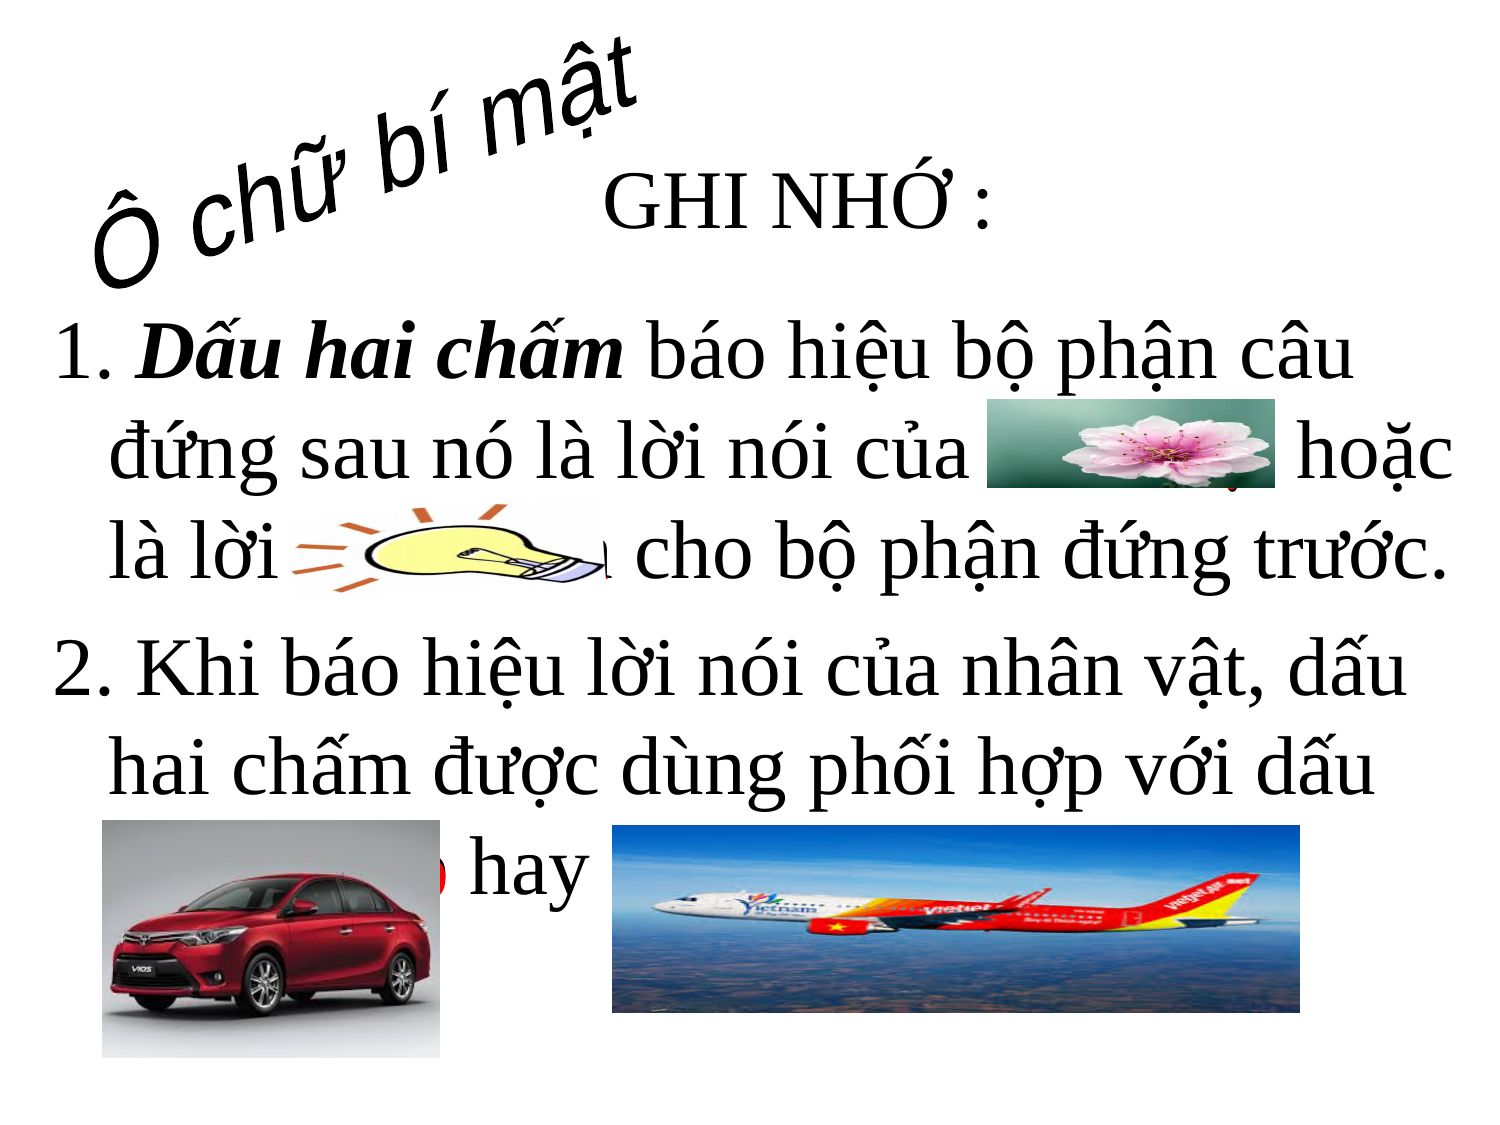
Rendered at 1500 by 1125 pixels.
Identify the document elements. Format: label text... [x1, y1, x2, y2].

list 1. Dấu hai chấm báo hiệu bộ phận câu đứng sau nó là lời nói của nhân vật hoặc là lời giải thích cho bộ phận đứng trước. 2. Khi báo hiệu lời nói của nhân vật, dấu hai chấm được dùng phối hợp với dấu ngoặc kép hay dấu gạch đầu dòng . [37, 287, 1476, 1031]
text_box dấu gạch đầu dòng . [594, 805, 1295, 906]
picture [987, 399, 1276, 488]
picture [102, 820, 441, 1059]
picture [612, 824, 1301, 1013]
text_box nhân vật [975, 386, 1338, 487]
text_box ngoặc kép [94, 807, 520, 908]
text_box giải thích [282, 488, 633, 602]
picture [288, 495, 605, 603]
text_box GHI NHỚ : [587, 137, 1013, 250]
